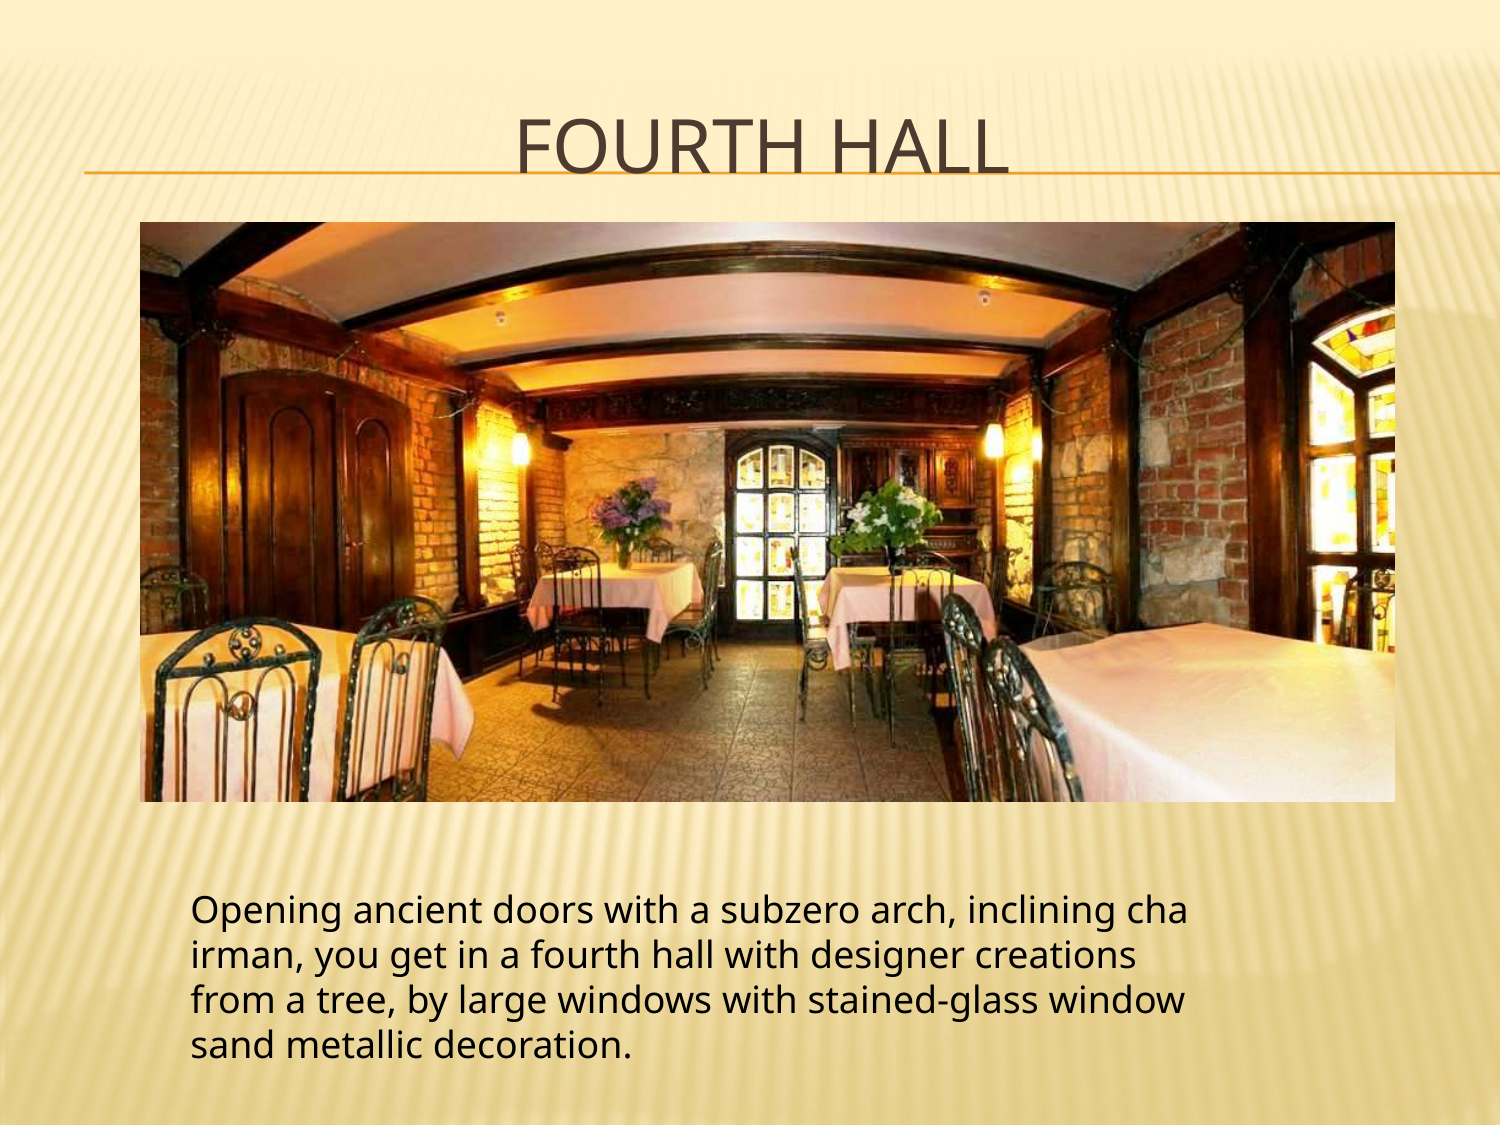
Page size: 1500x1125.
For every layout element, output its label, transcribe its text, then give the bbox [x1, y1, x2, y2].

title fourth hall [50, 75, 1475, 213]
text_box Opening ancient doors with a subzero arch, inclining chairman, you get in a fourth hall with designer creations from a tree, by large windows with stained-glass window sand metallic decoration. [175, 878, 1207, 1074]
picture [140, 222, 1395, 803]
